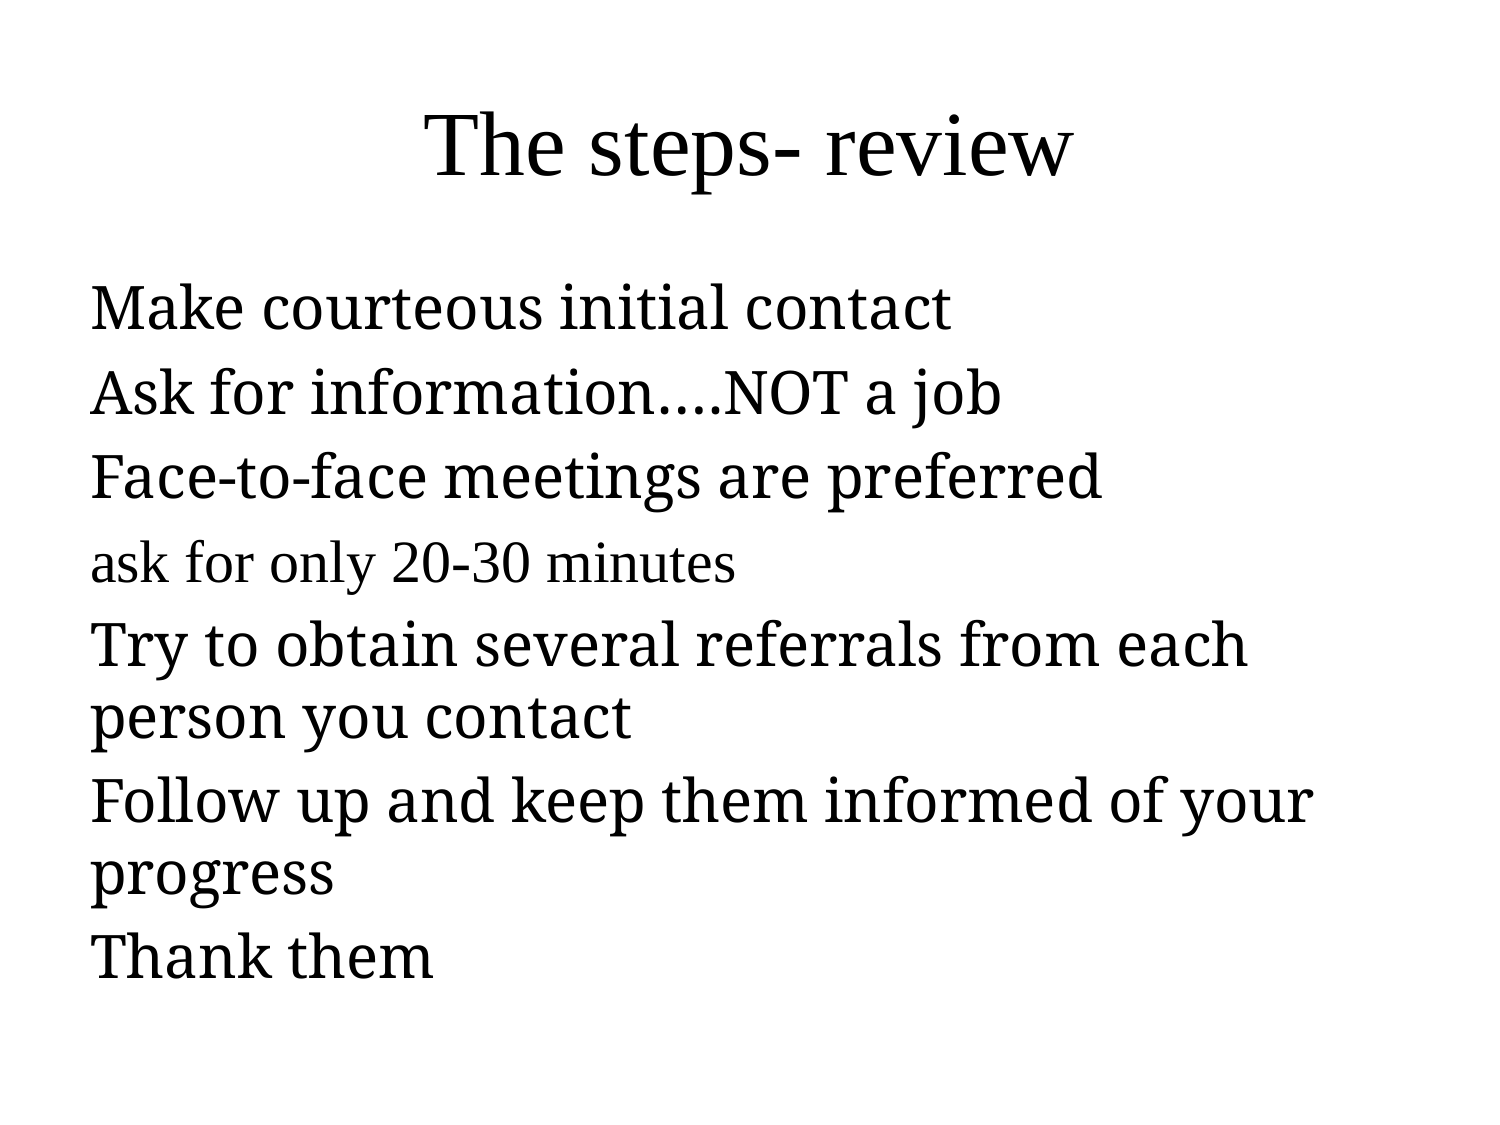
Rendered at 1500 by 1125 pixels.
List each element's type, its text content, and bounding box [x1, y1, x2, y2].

title The steps- review [75, 45, 1425, 233]
list Make courteous initial contact Ask for information….NOT a job Face-to-face meetings are preferred ask for only 20-30 minutes Try to obtain several referrals from each person you contact Follow up and keep them informed of your progress Thank them [75, 262, 1425, 1005]
